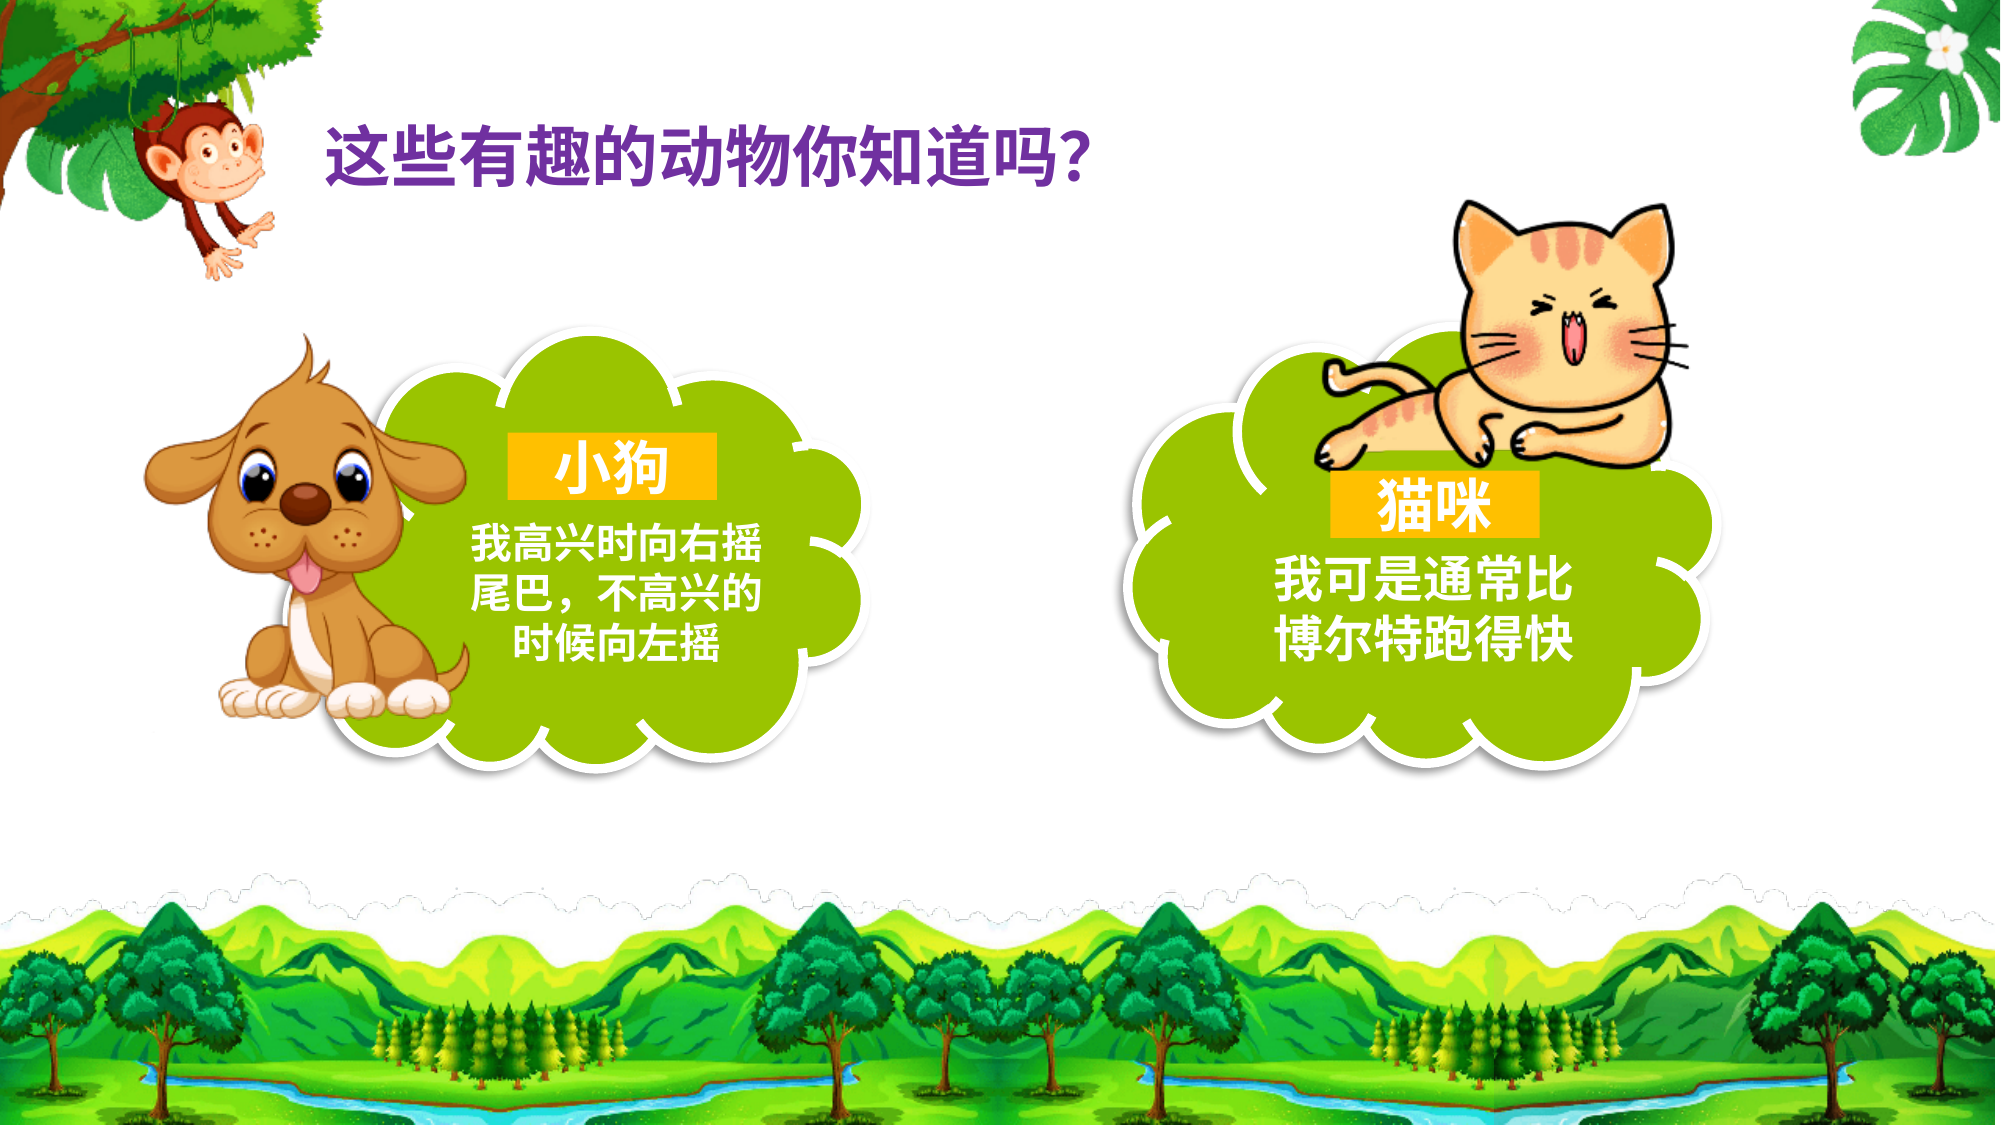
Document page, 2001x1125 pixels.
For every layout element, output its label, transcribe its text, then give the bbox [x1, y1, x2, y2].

picture [1802, 0, 2000, 170]
picture [1295, 194, 1700, 482]
picture [0, 791, 1995, 1125]
text_box [1126, 349, 1718, 768]
picture [0, 0, 376, 300]
text_box 我高兴时向右摇尾巴，不高兴的时候向左摇 [479, 540, 789, 645]
text_box 这些有趣的动物你知道吗？ [310, 107, 1438, 234]
text_box [347, 330, 867, 770]
text_box 猫咪 [1329, 482, 1541, 539]
text_box 小狗 [507, 432, 718, 501]
picture [136, 332, 479, 733]
text_box 我可是通常比博尔特跑得快 [1247, 555, 1600, 660]
